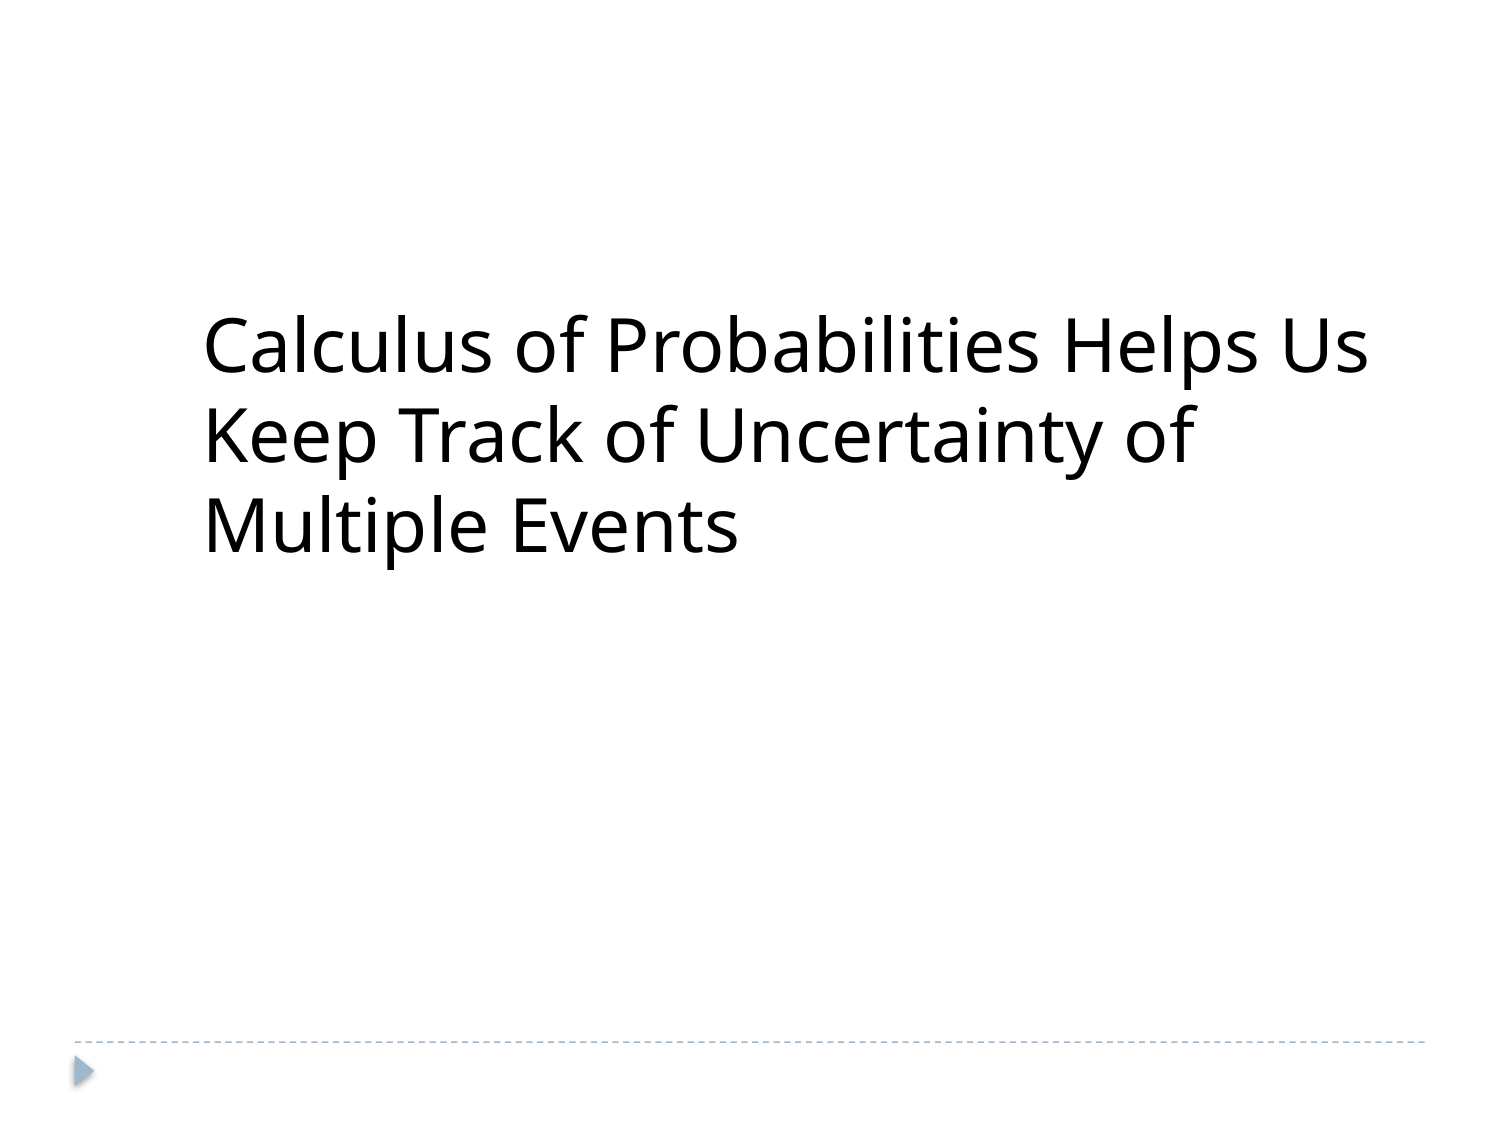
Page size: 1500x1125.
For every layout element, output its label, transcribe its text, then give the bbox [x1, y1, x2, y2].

title Calculus of Probabilities Helps Us Keep Track of Uncertainty of Multiple Events [187, 290, 1400, 575]
